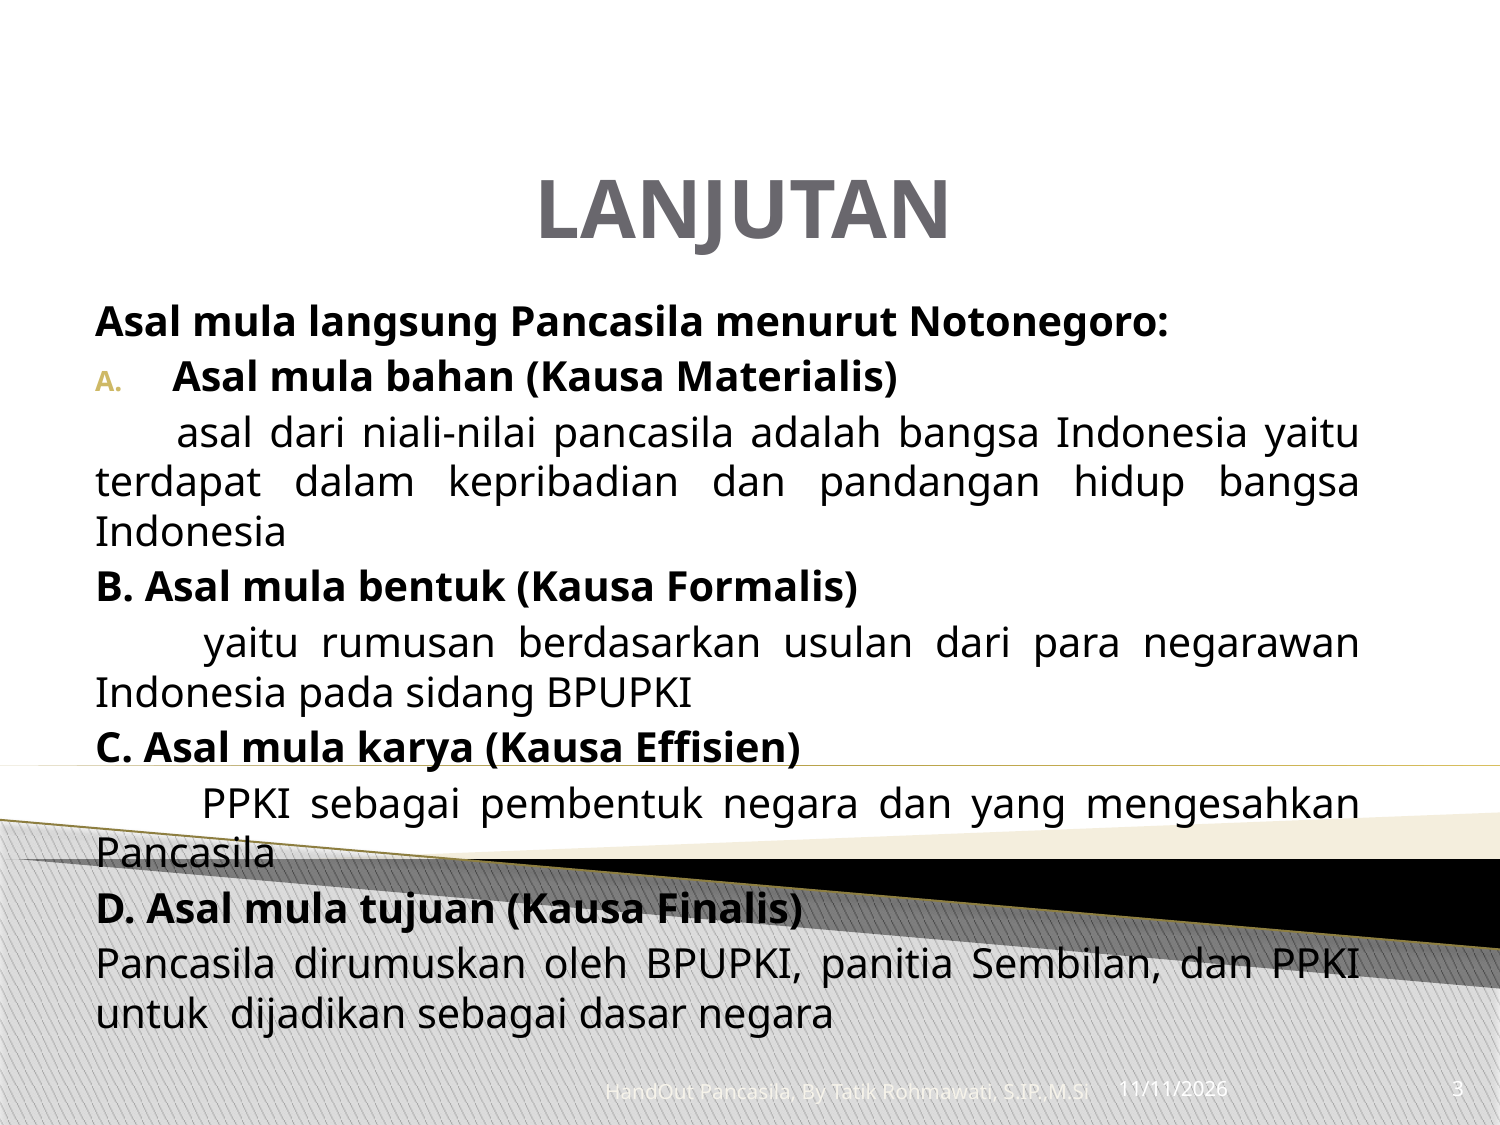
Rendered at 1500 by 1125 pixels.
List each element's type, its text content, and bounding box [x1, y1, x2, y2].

slide_number 3 [1418, 1051, 1479, 1112]
picture [5, 859, 87, 866]
footer HandOut Pancasila, By Tatik Rohmawati, S.IP.,M.Si [549, 1051, 1105, 1112]
title LANJUTAN [99, 149, 1388, 263]
picture [1376, 940, 1500, 989]
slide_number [1105, 1051, 1418, 1112]
subtitle Asal mula langsung Pancasila menurut Notonegoro: Asal mula bahan (Kausa Materialis) asal dari niali-nilai pancasila adalah bangsa Indonesia yaitu terdapat dalam kepribadian dan pandangan hidup bangsa Indonesia B. Asal mula bentuk (Kausa Formalis) yaitu rumusan berdasarkan usulan dari para negarawan Indonesia pada sidang BPUPKI C. Asal mula karya (Kausa Effisien) PPKI sebagai pembentuk negara dan yang mengesahkan Pancasila D. Asal mula tujuan (Kausa Finalis) Pancasila dirumuskan oleh BPUPKI, panitia Sembilan, dan PPKI untuk dijadikan sebagai dasar negara [87, 287, 1376, 1050]
